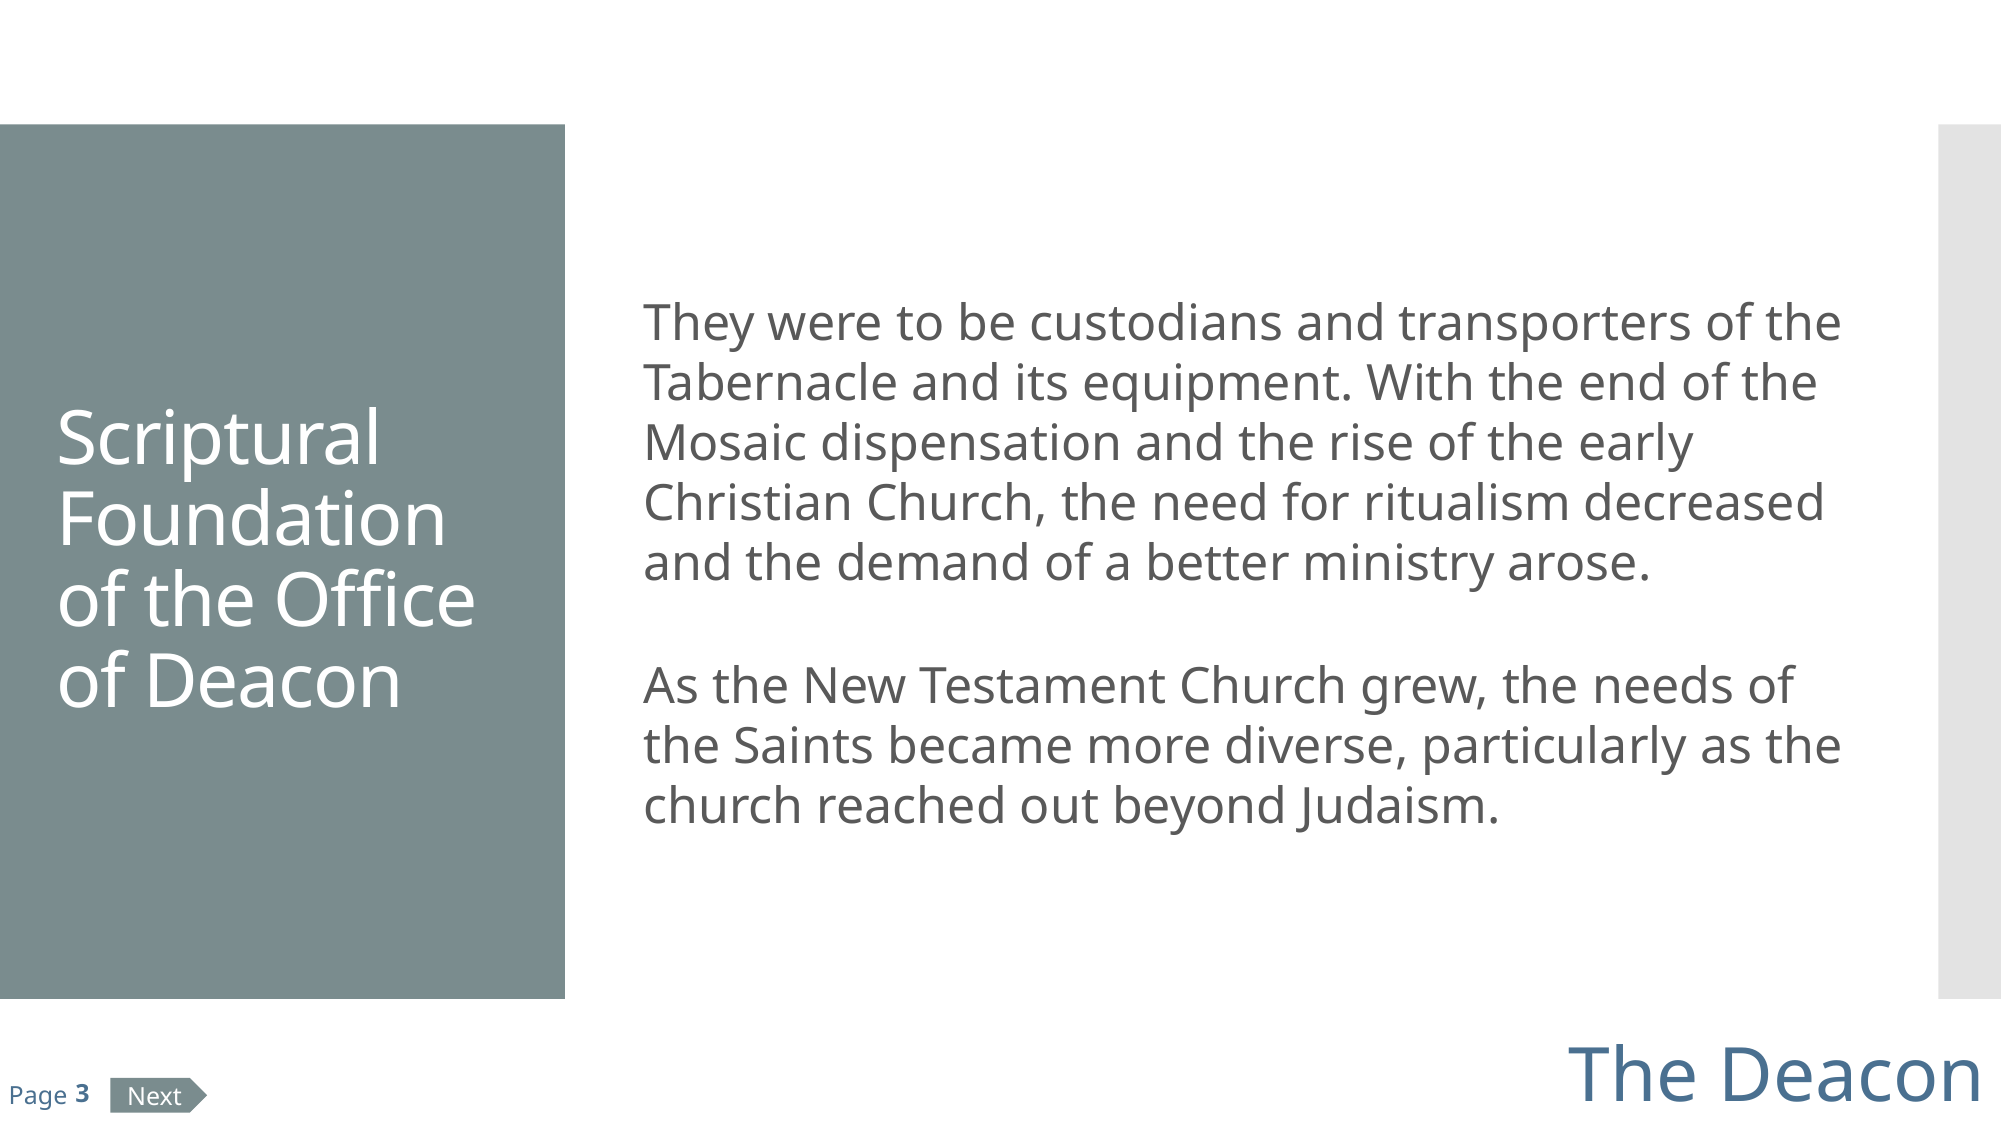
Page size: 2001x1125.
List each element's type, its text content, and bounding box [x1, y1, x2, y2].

list They were to be custodians and transporters of the Tabernacle and its equipment. With the end of the Mosaic dispensation and the rise of the early Christian Church, the need for ritualism decreased and the demand of a better ministry arose. As the New Testament Church grew, the needs of the Saints became more diverse, particularly as the church reached out beyond Judaism. [628, 471, 1891, 653]
title Scriptural Foundation of the Office of Deacon [41, 184, 525, 940]
